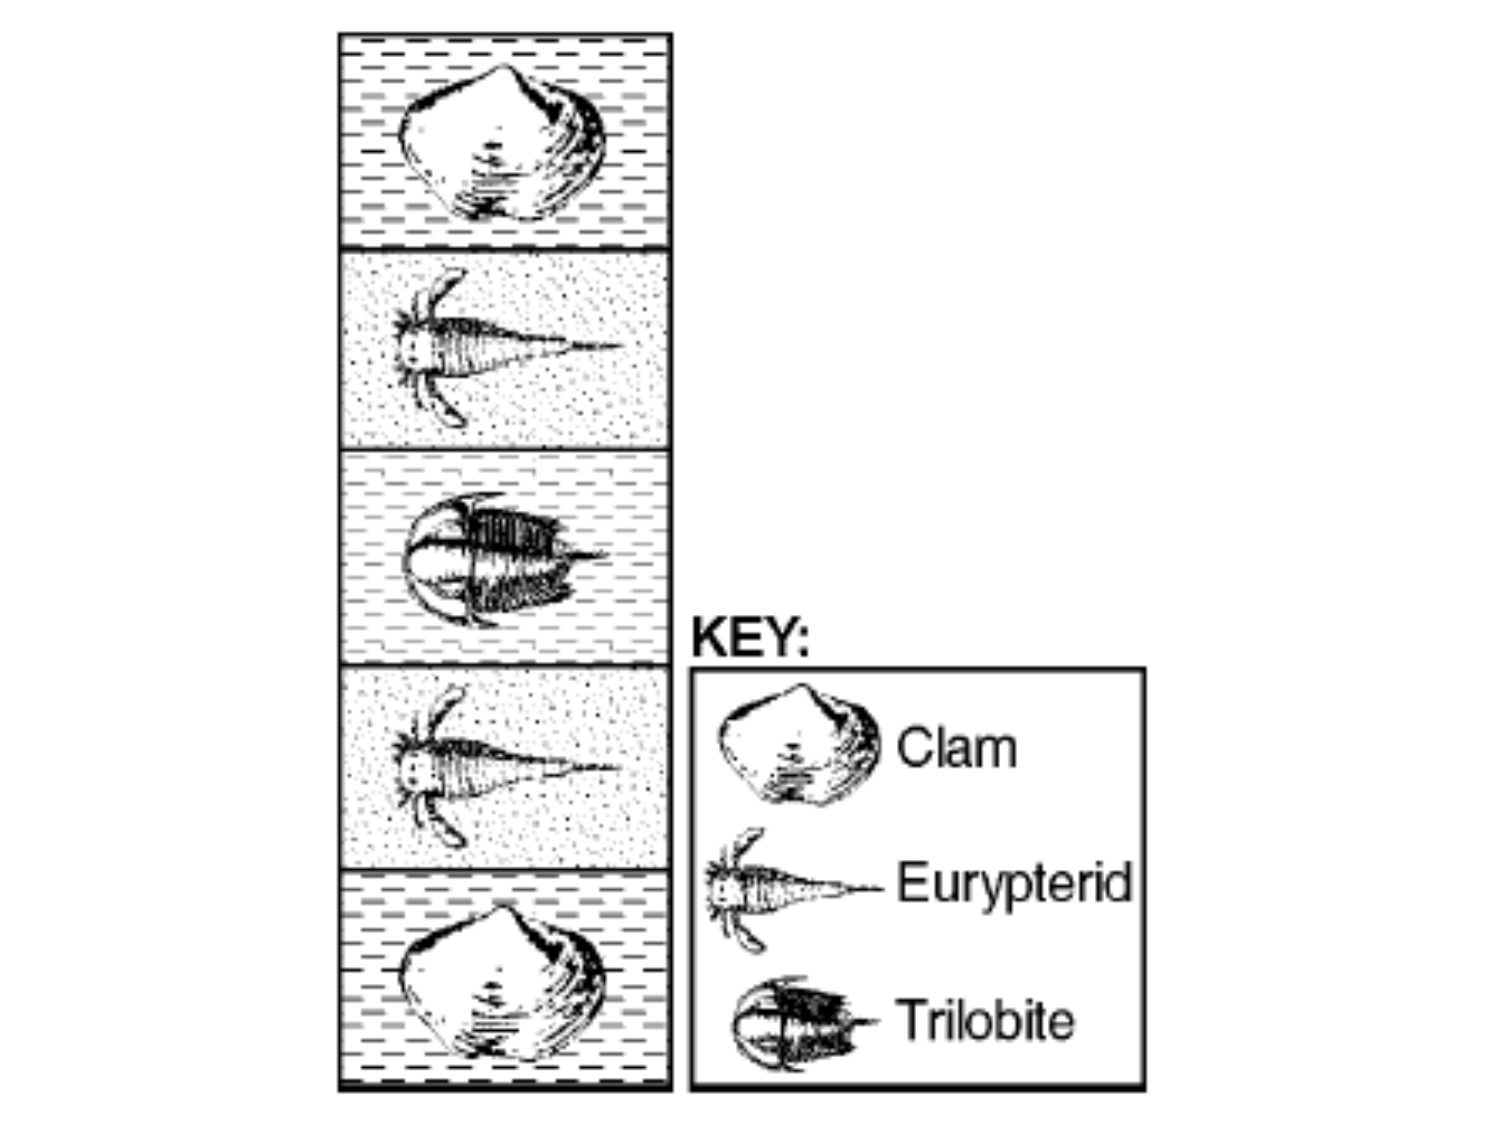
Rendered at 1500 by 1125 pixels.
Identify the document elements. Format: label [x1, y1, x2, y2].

picture [312, 0, 1188, 1125]
